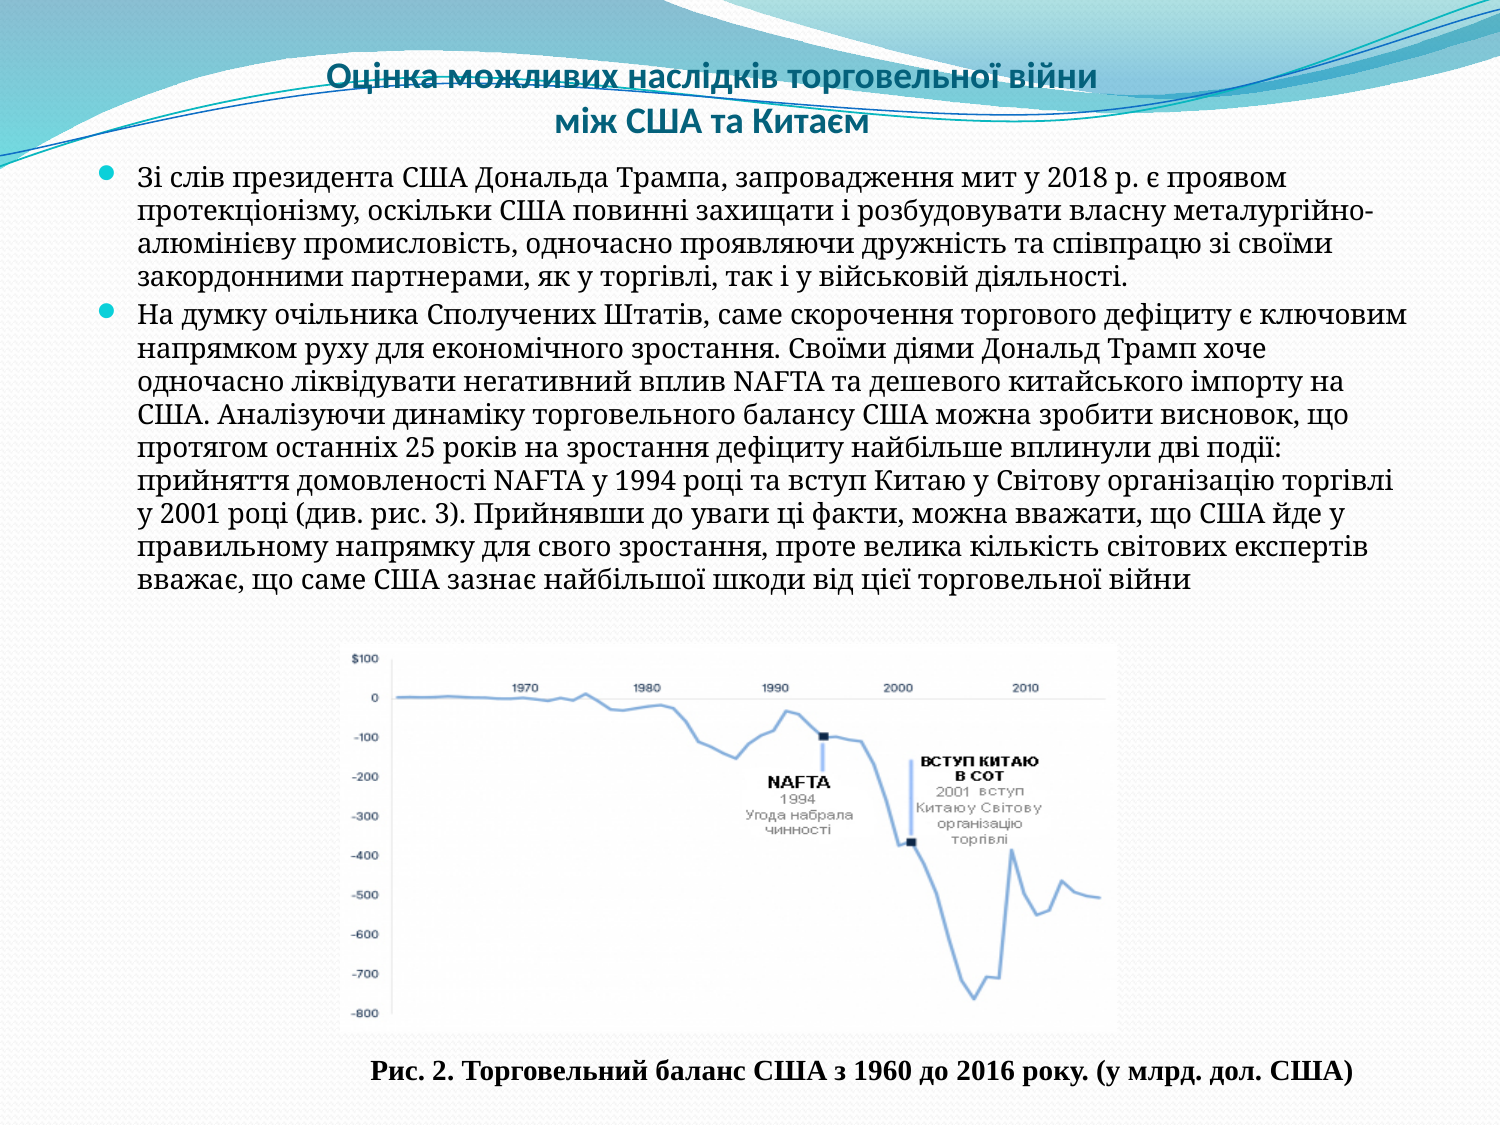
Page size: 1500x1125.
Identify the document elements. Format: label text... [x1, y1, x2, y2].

title Оцінка можливих наслідків торговельної війни між США та Китаєм [0, 0, 1425, 141]
picture [339, 644, 1118, 1032]
text_box Рис. 2. Торговельний баланс США з 1960 до 2016 року. (у млрд. дол. США) [355, 1043, 1370, 1094]
list Зі слів президента США Дональда Трампа, запровадження мит у 2018 р. є проявом протекціонізму, оскільки США повинні захищати і розбудовувати власну металургійно-алюмінієву промисловість, одночасно проявляючи дружність та співпрацю зі своїми закордонними партнерами, як у торгівлі, так і у військовій діяльності. На думку очільника Сполучених Штатів, саме скорочення торгового дефіциту є ключовим напрямком руху для економічного зростання. Своїми діями Дональд Трамп хоче одночасно ліквідувати негативний вплив NAFTA та дешевого китайського імпорту на США. Аналізуючи динаміку торговельного балансу США можна зробити висновок, що протягом останніх 25 років на зростання дефіциту найбільше вплинули дві події: прийняття домовленості NAFTA у 1994 році та вступ Китаю у Світову організацію торгівлі у 2001 році (див. рис. 3). Прийнявши до уваги ці факти, можна вважати, що США йде у правильному напрямку для свого зростання, проте велика кількість світових експертів вважає, що саме США зазнає найбільшої шкоди від цієї торговельної війни [82, 152, 1425, 633]
